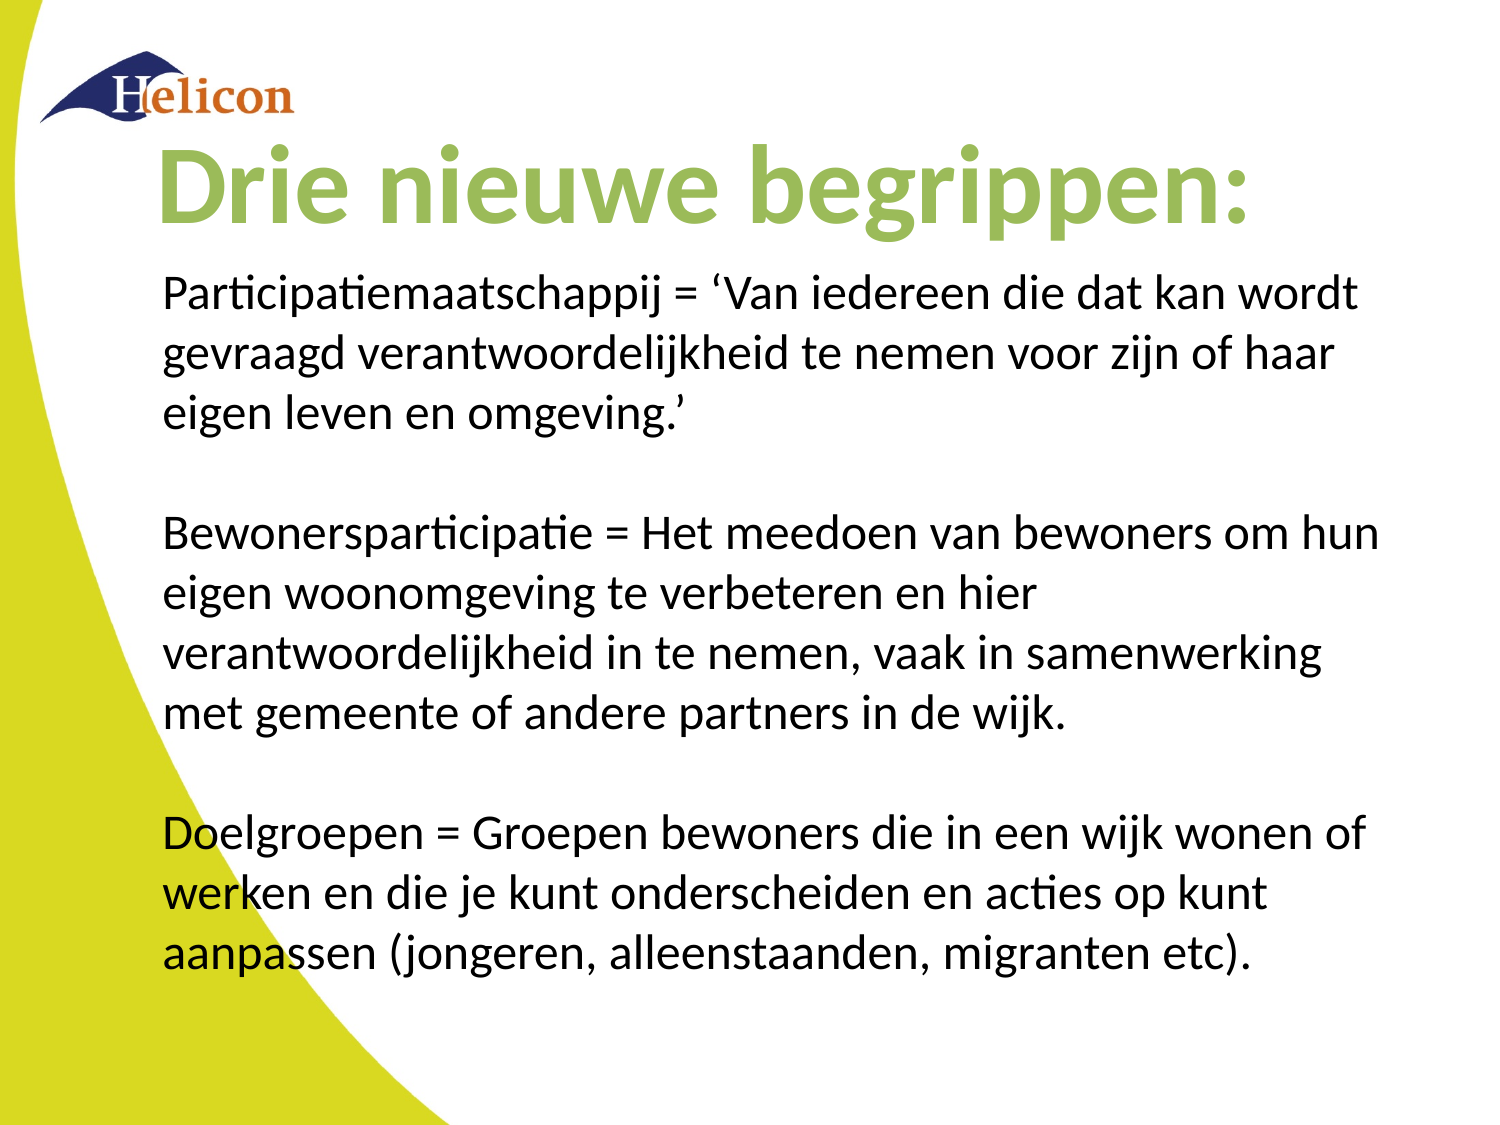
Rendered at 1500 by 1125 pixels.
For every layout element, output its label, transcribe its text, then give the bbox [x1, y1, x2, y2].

picture [0, 0, 1500, 1125]
text_box Drie nieuwe begrippen: [141, 103, 1295, 254]
text_box Participatiemaatschappij = ‘Van iedereen die dat kan wordt gevraagd verantwoordelijkheid te nemen voor zijn of haar eigen leven en omgeving.’ Bewonersparticipatie = Het meedoen van bewoners om hun eigen woonomgeving te verbeteren en hier verantwoordelijkheid in te nemen, vaak in samenwerking met gemeente of andere partners in de wijk. Doelgroepen = Groepen bewoners die in een wijk wonen of werken en die je kunt onderscheiden en acties op kunt aanpassen (jongeren, alleenstaanden, migranten etc). [147, 252, 1412, 988]
